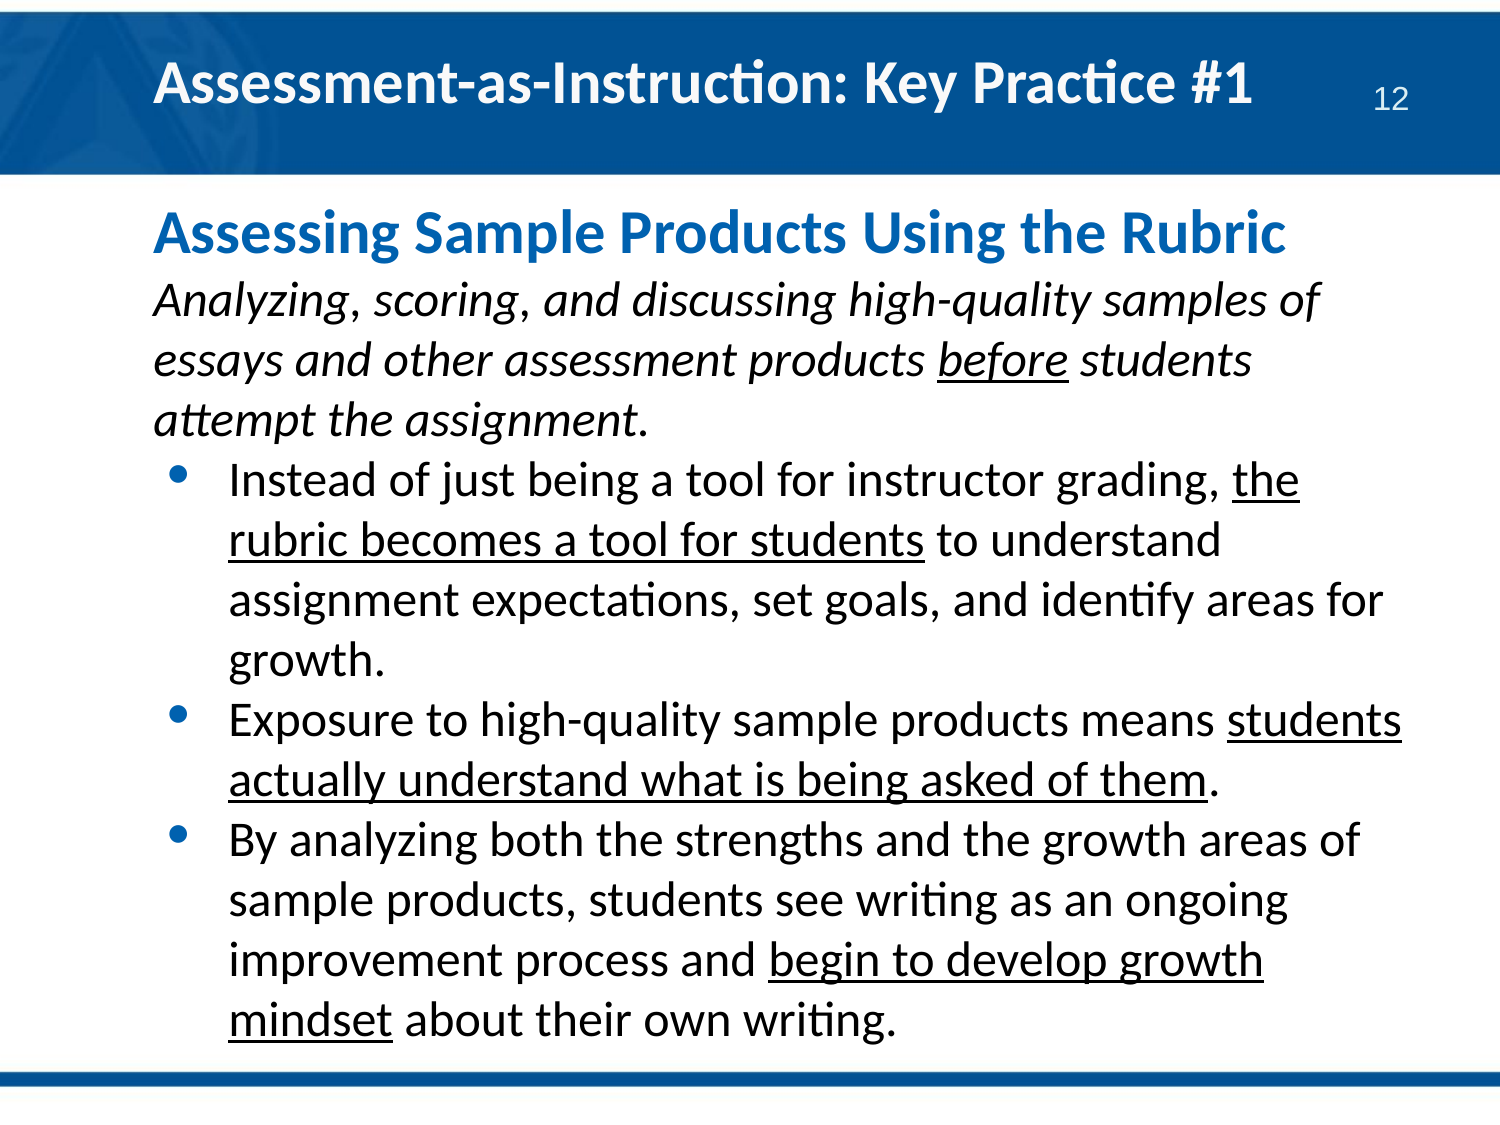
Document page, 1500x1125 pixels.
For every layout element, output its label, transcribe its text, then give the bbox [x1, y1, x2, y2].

picture [0, 0, 1500, 1125]
title Assessment-as-Instruction: Key Practice #1 [138, 33, 1346, 162]
list Assessing Sample Products Using the Rubric Analyzing, scoring, and discussing high-quality samples of essays and other assessment products before students attempt the assignment. Instead of just being a tool for instructor grading, the rubric becomes a tool for students to understand assignment expectations, set goals, and identify areas for growth. Exposure to high-quality sample products means students actually understand what is being asked of them. By analyzing both the strengths and the growth areas of sample products, students see writing as an ongoing improvement process and begin to develop growth mindset about their own writing. [138, 184, 1425, 1058]
